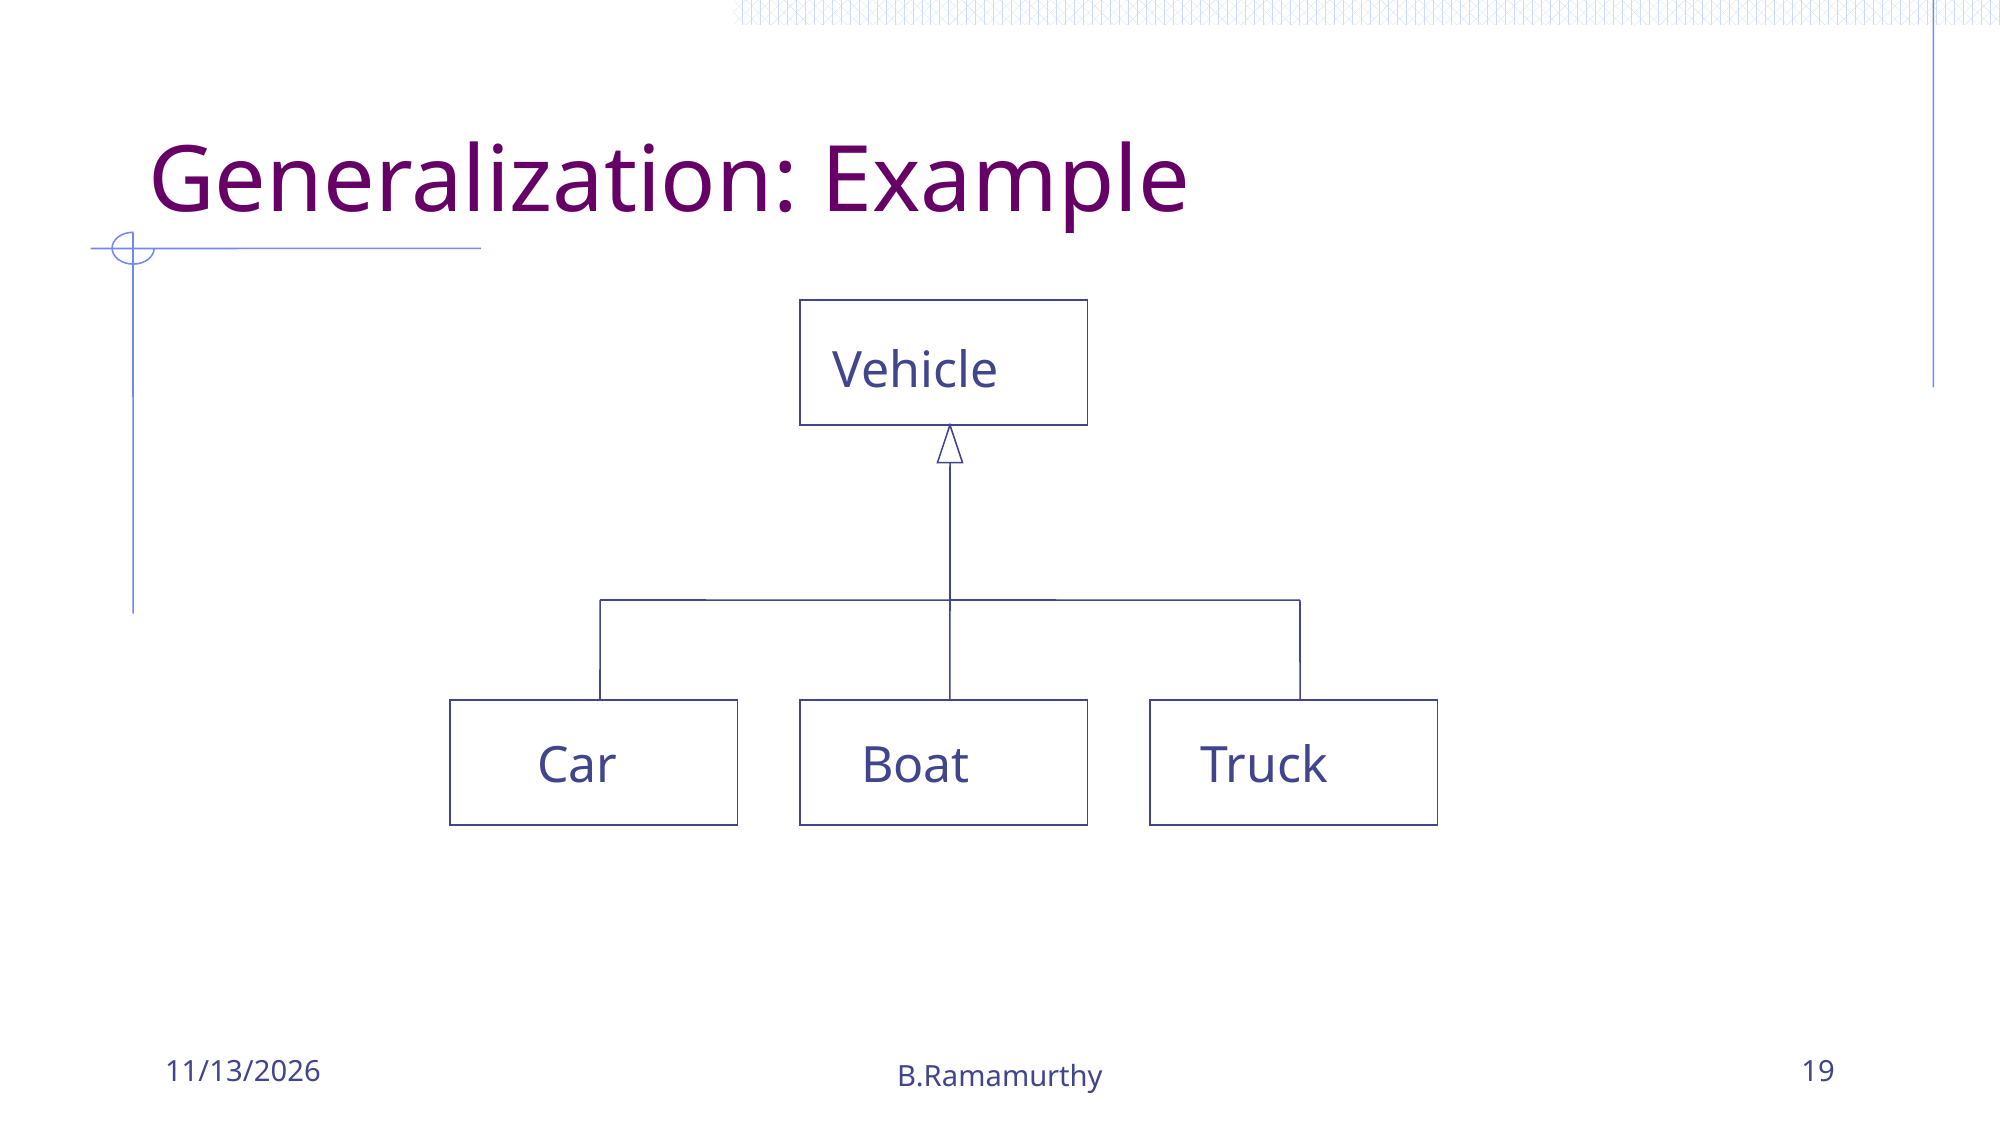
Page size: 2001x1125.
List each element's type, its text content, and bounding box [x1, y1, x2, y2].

title Generalization: Example [133, 50, 1834, 238]
footer B.Ramamurthy [683, 1024, 1317, 1101]
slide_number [149, 1024, 567, 1101]
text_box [449, 299, 1438, 826]
slide_number 19 [1433, 1024, 1851, 1101]
